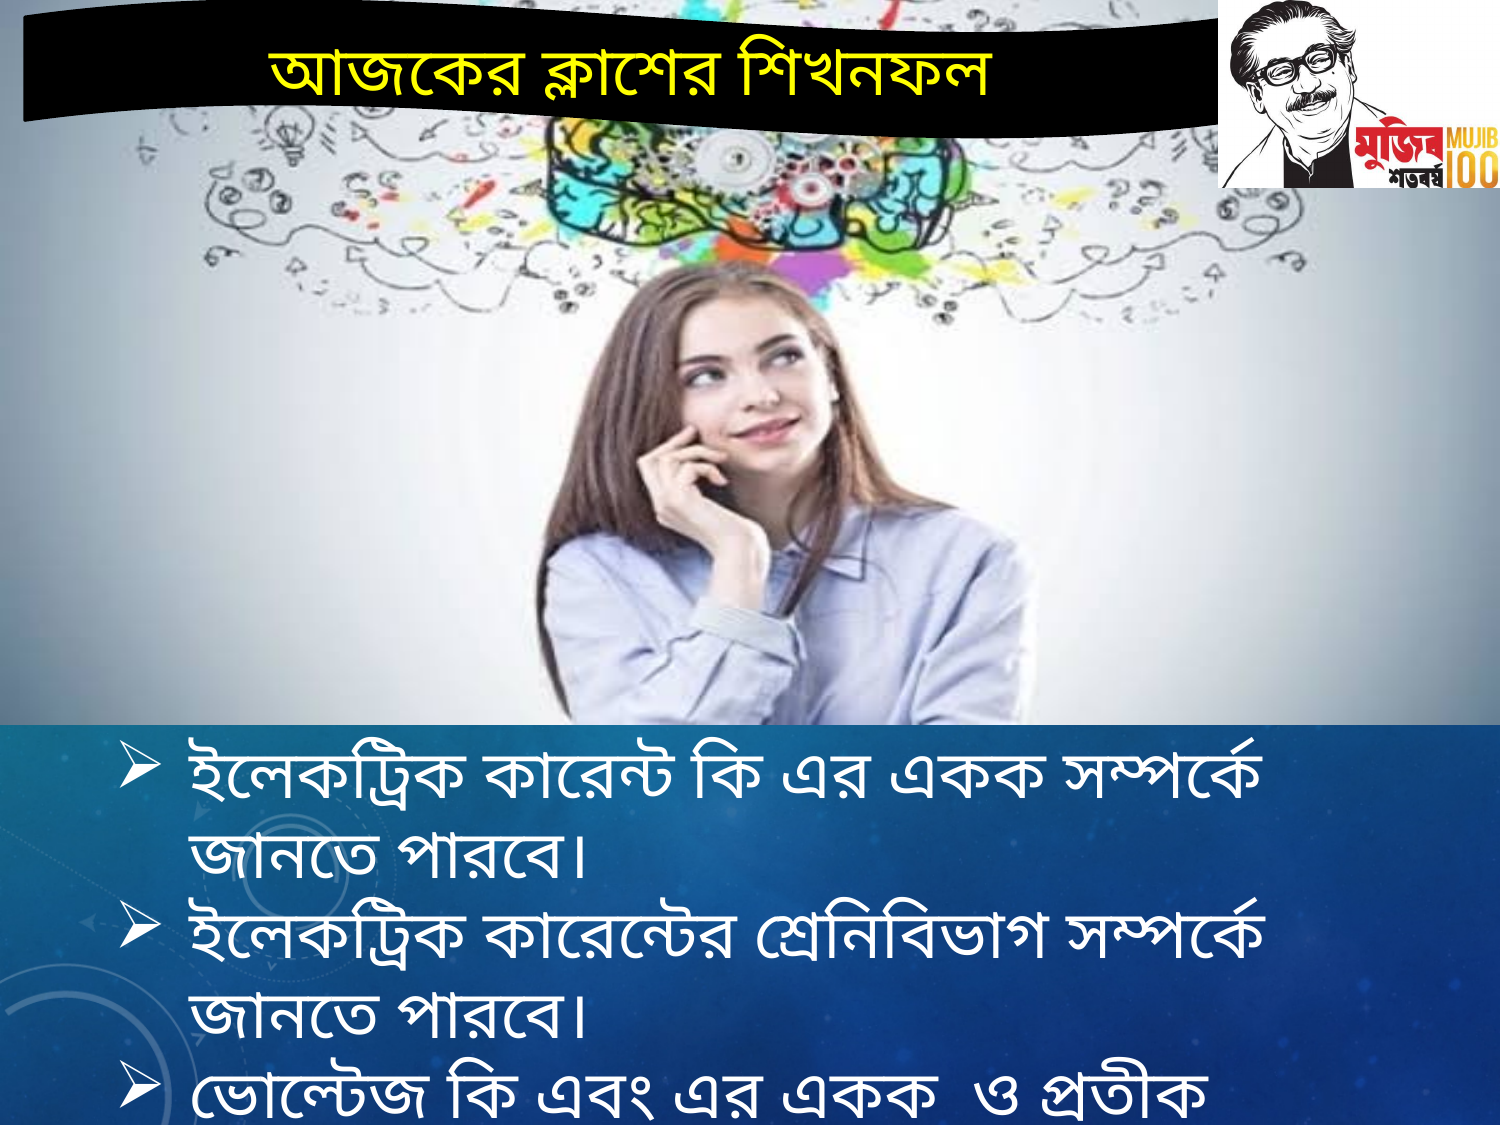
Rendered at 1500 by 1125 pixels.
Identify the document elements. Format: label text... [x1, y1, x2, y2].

text_box ইলেকট্রিক কারেন্ট কি এর একক সম্পর্কে জানতে পারবে। ইলেকট্রিক কারেন্টের শ্রেনিবিভাগ সম্পর্কে জানতে পারবে। ভোল্টেজ কি এবং এর একক ও প্রতীক সম্পর্কে জানতে পারবে। [99, 737, 1425, 1125]
picture [0, 0, 1500, 1125]
